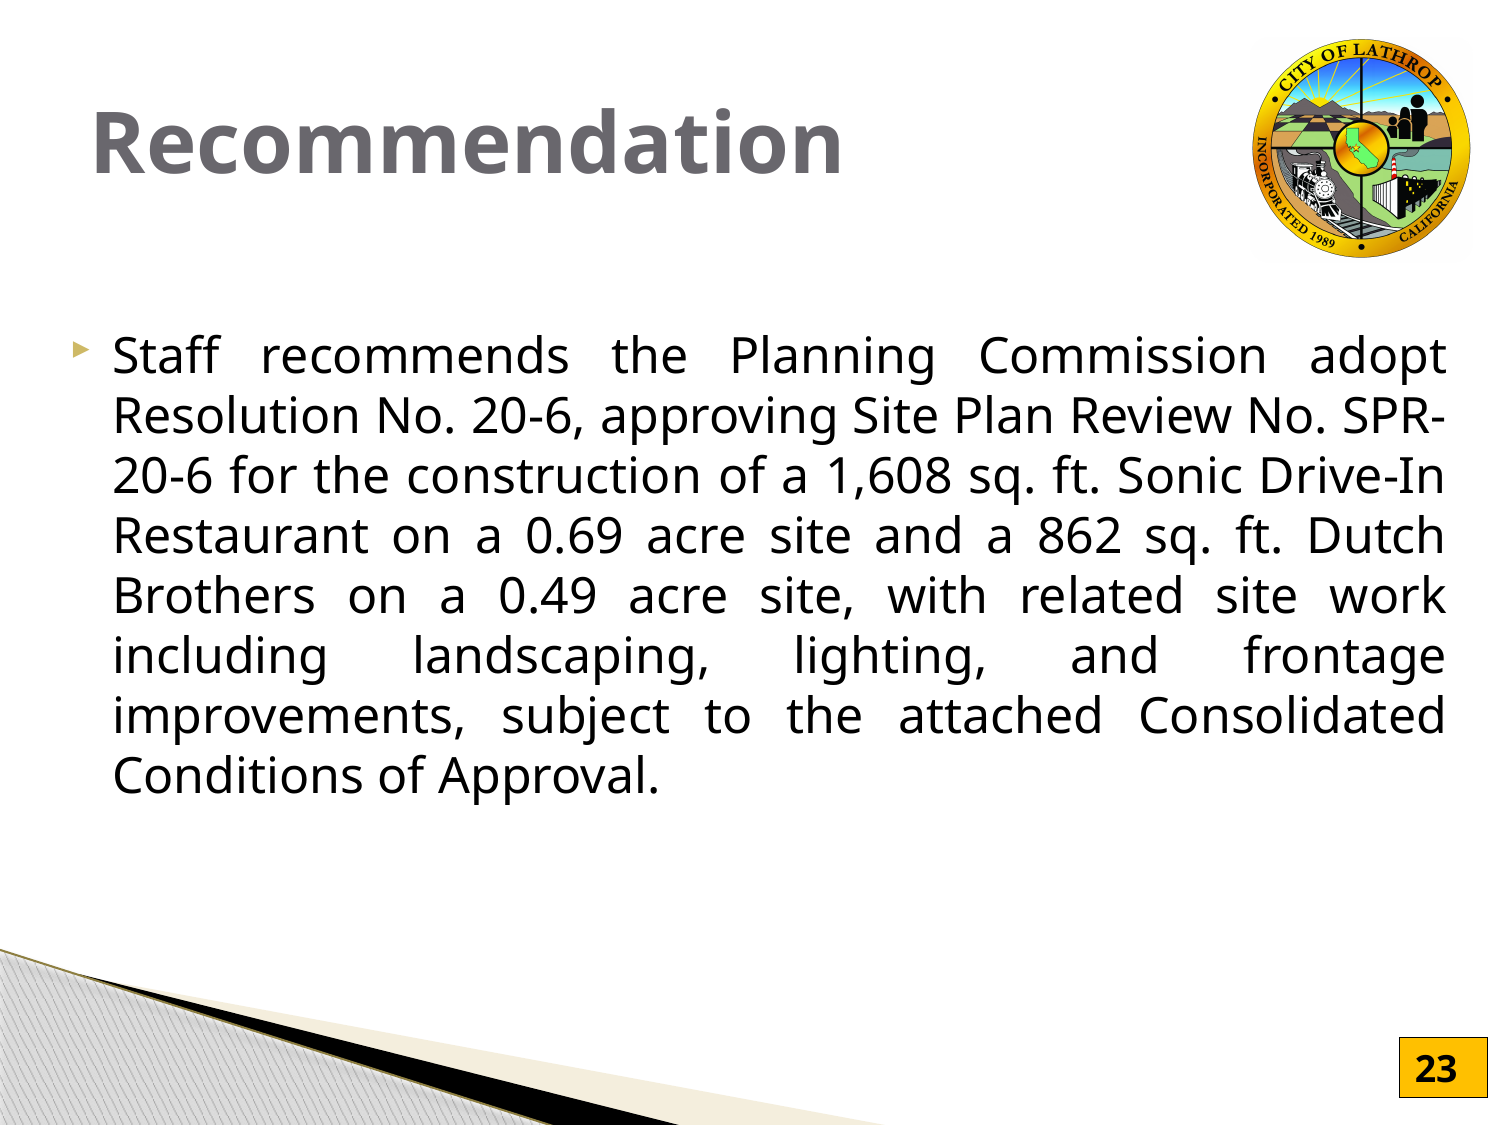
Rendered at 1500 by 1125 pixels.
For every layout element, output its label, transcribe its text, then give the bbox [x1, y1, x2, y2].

picture [1250, 37, 1473, 260]
list Staff recommends the Planning Commission adopt Resolution No. 20-6, approving Site Plan Review No. SPR-20-6 for the construction of a 1,608 sq. ft. Sonic Drive-In Restaurant on a 0.69 acre site and a 862 sq. ft. Dutch Brothers on a 0.49 acre site, with related site work including landscaping, lighting, and frontage improvements, subject to the attached Consolidated Conditions of Approval. [37, 257, 1463, 1000]
text_box 23 [1399, 1037, 1488, 1098]
title Recommendation [75, 45, 1425, 233]
